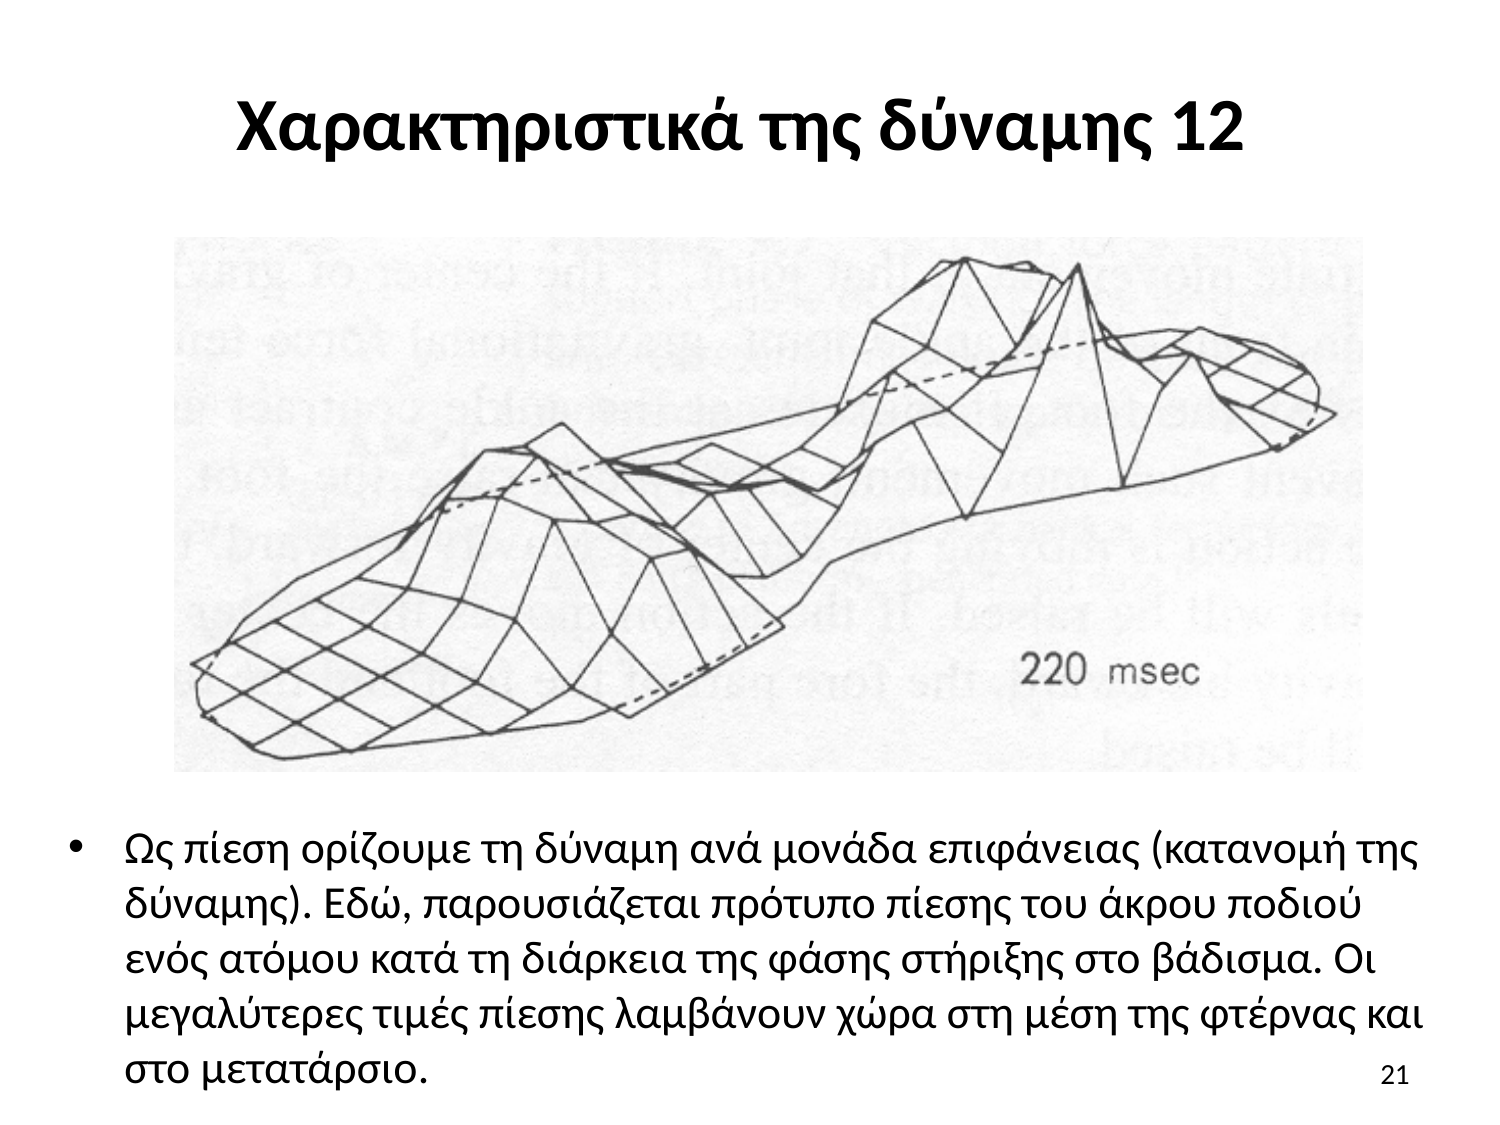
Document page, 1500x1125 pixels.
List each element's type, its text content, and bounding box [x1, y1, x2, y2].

list Ως πίεση ορίζουμε τη δύναμη ανά μονάδα επιφάνειας (κατανομή της δύναμης). Εδώ, παρουσιάζεται πρότυπο πίεσης του άκρου ποδιού ενός ατόμου κατά τη διάρκεια της φάσης στήριξης στο βάδισμα. Οι μεγαλύτερες τιμές πίεσης λαμβάνουν χώρα στη μέση της φτέρνας και στο μετατάρσιο. [53, 810, 1459, 1083]
picture [174, 237, 1363, 772]
title Χαρακτηριστικά της δύναμης 12 [75, 45, 1425, 197]
slide_number 21 [1074, 1042, 1425, 1103]
